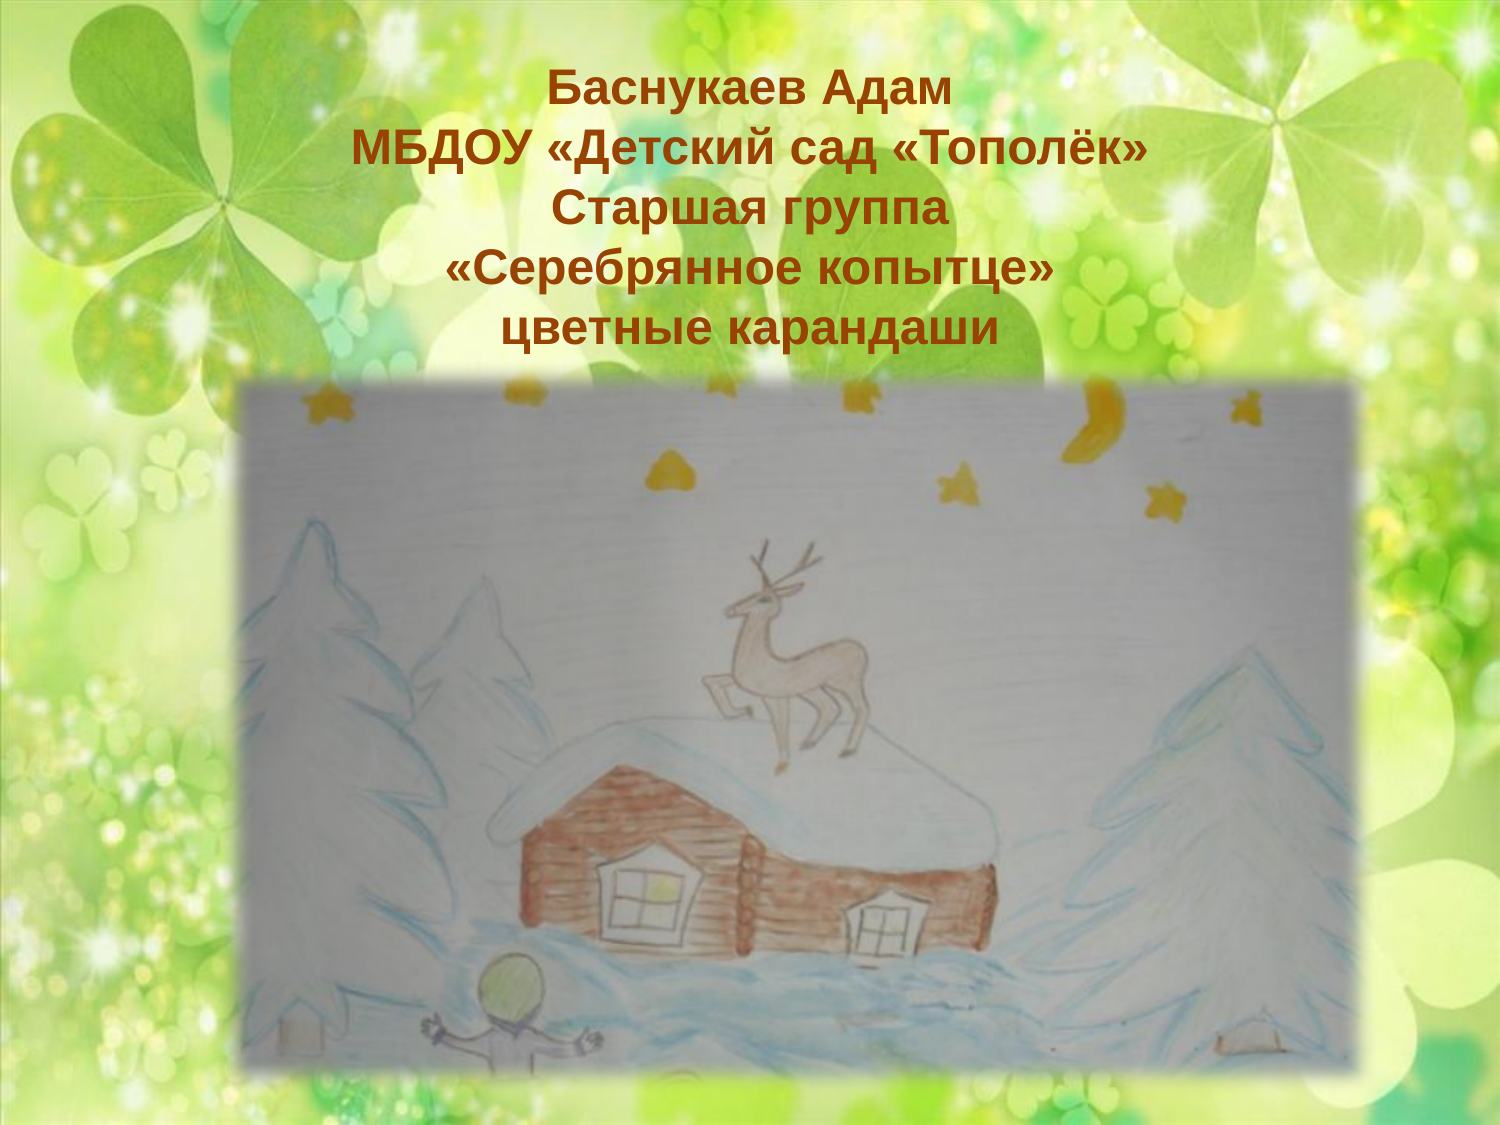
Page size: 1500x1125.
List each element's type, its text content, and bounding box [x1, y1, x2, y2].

picture [0, 0, 1500, 1125]
title Баснукаев Адам МБДОУ «Детский сад «Тополёк» Старшая группа «Серебрянное копытце» цветные карандаши [75, 45, 1425, 362]
